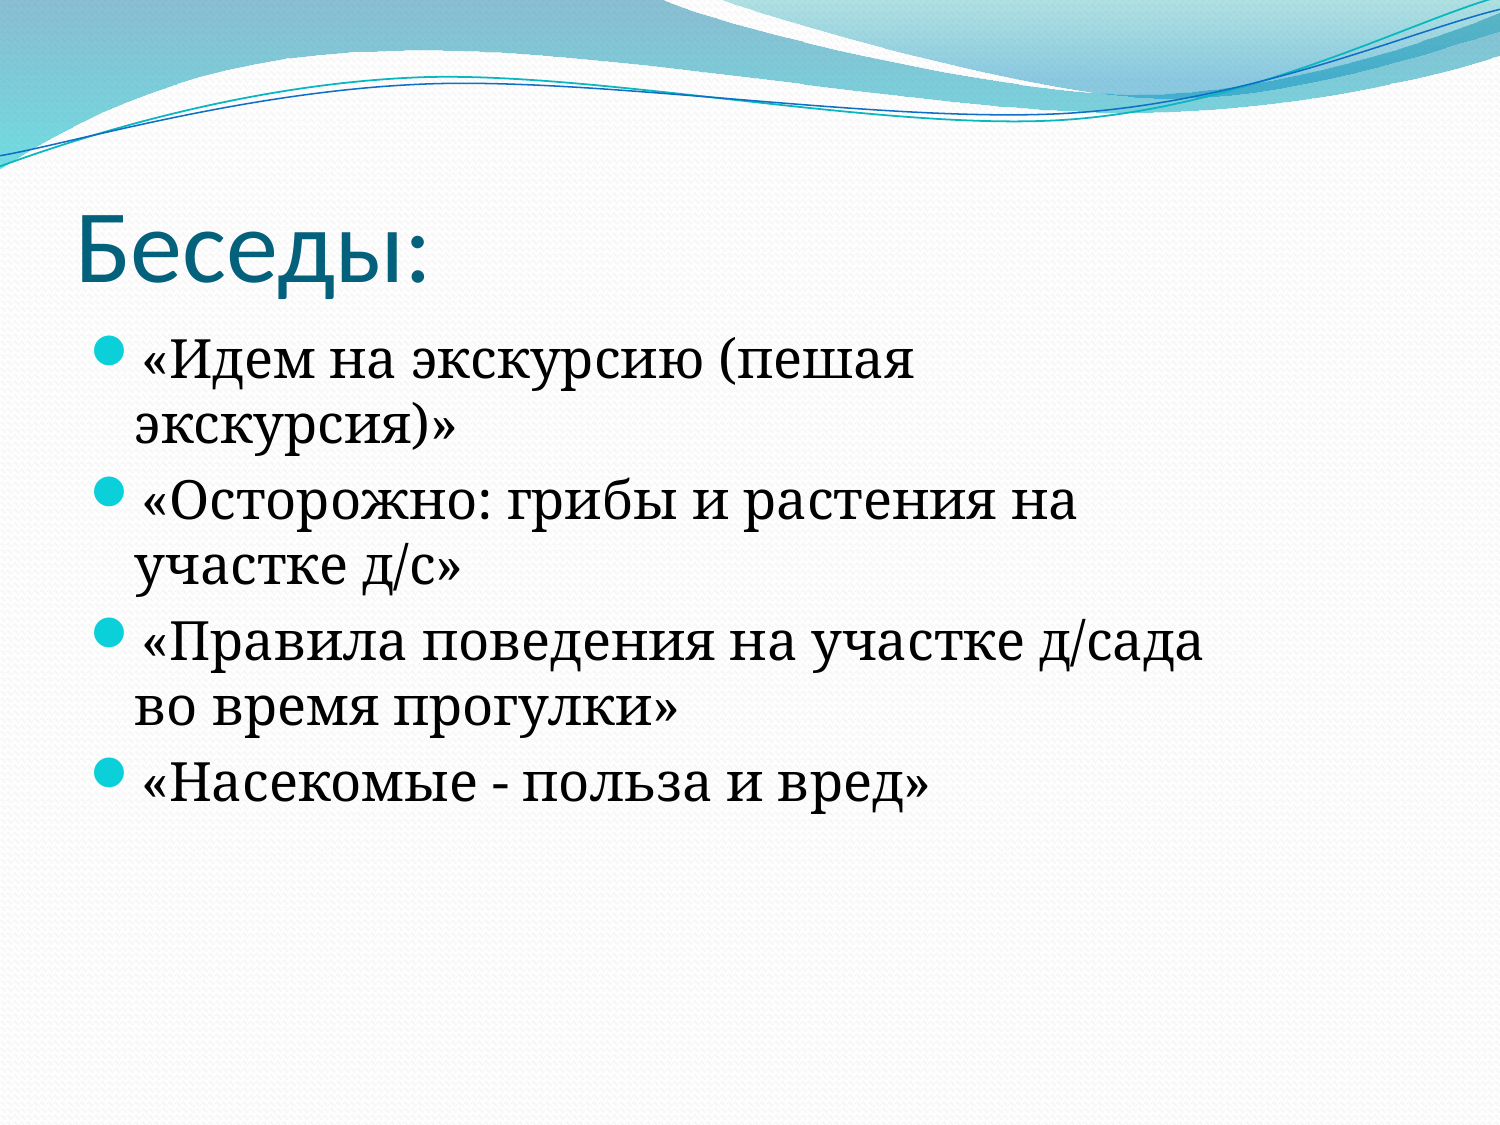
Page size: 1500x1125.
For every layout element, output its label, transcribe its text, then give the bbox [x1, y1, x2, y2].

title Беседы: [75, 115, 1425, 303]
list «Идем на экскурсию (пешая экскурсия)» «Осторожно: грибы и растения на участке д/с» «Правила поведения на участке д/сада во время прогулки» «Насекомые - польза и вред» [75, 317, 1231, 1043]
